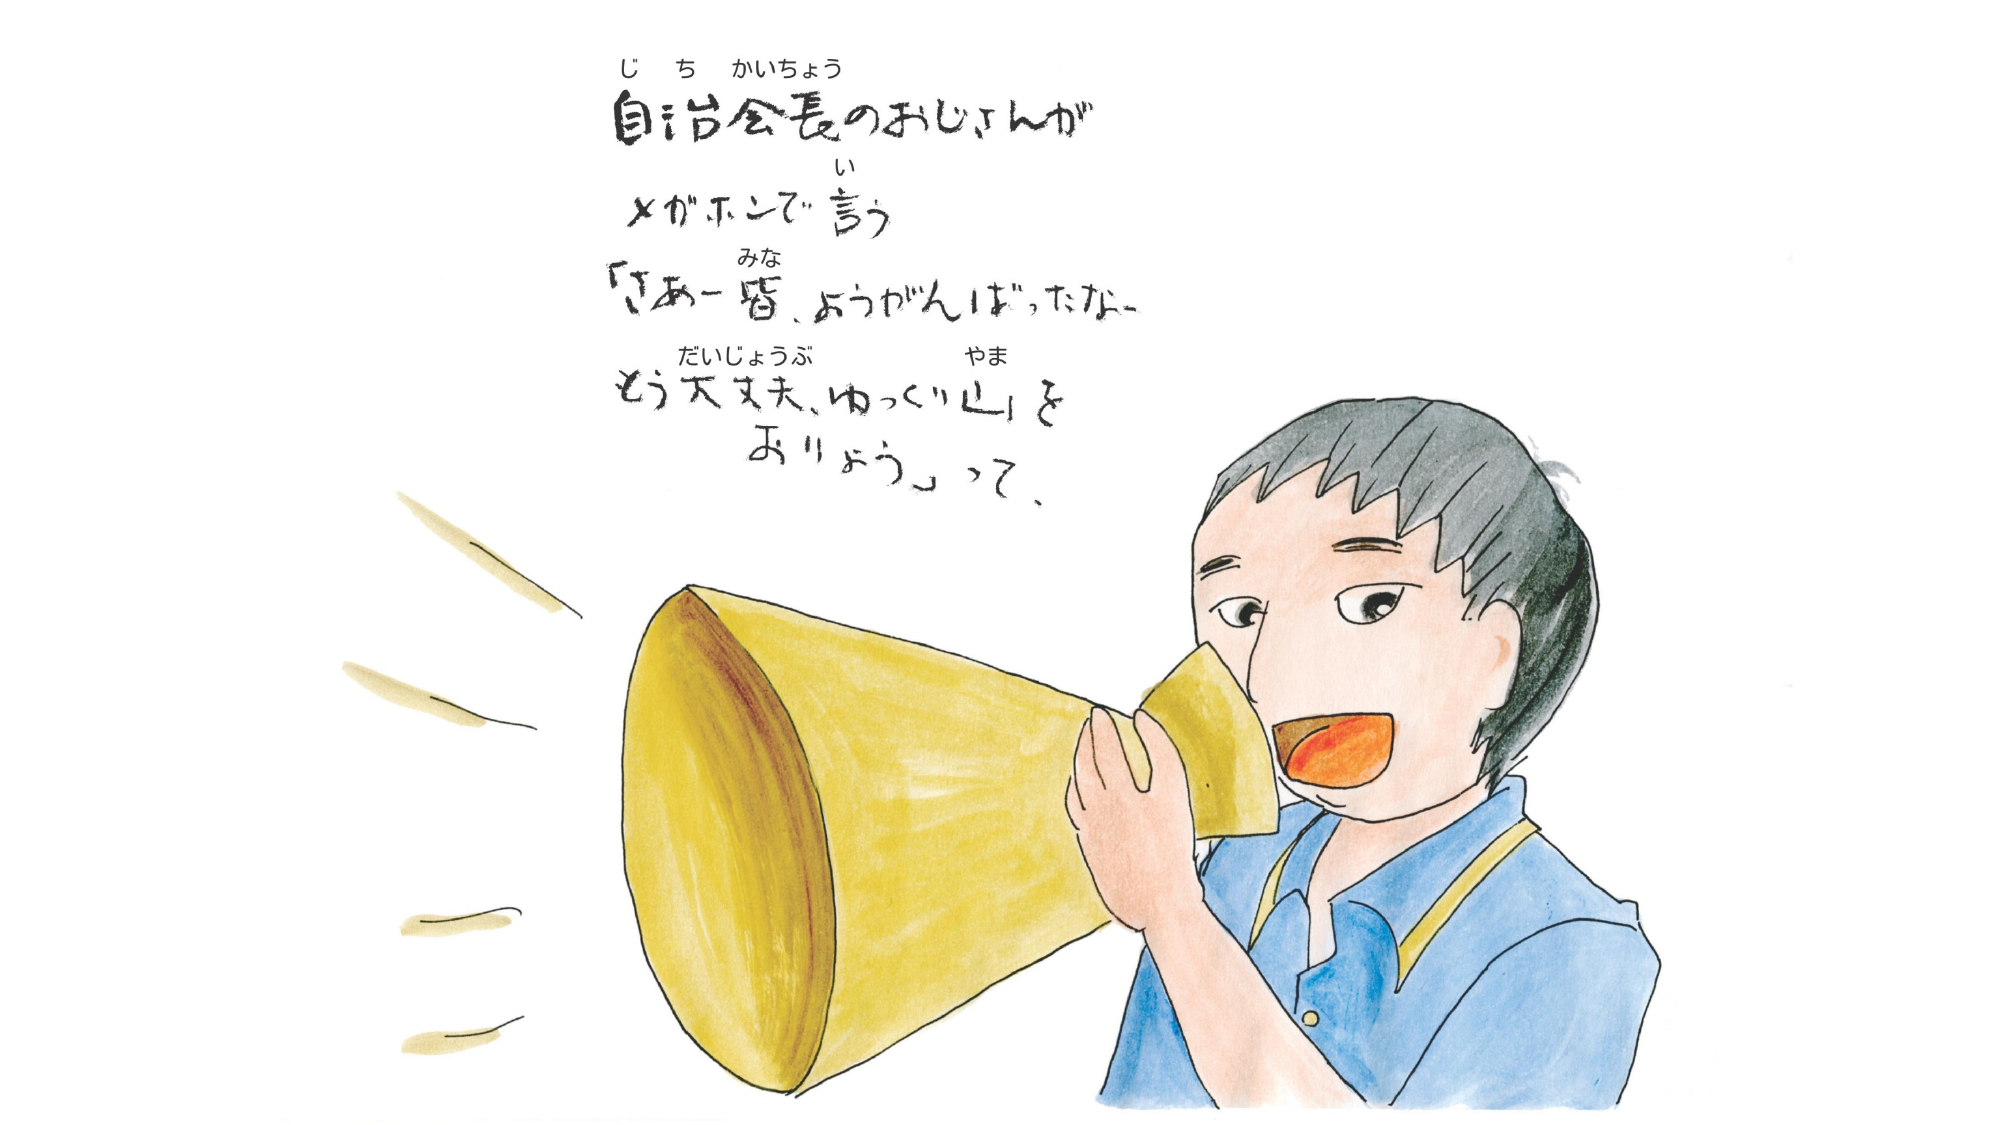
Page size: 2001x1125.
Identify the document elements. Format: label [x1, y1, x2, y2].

picture [204, 0, 1796, 1125]
